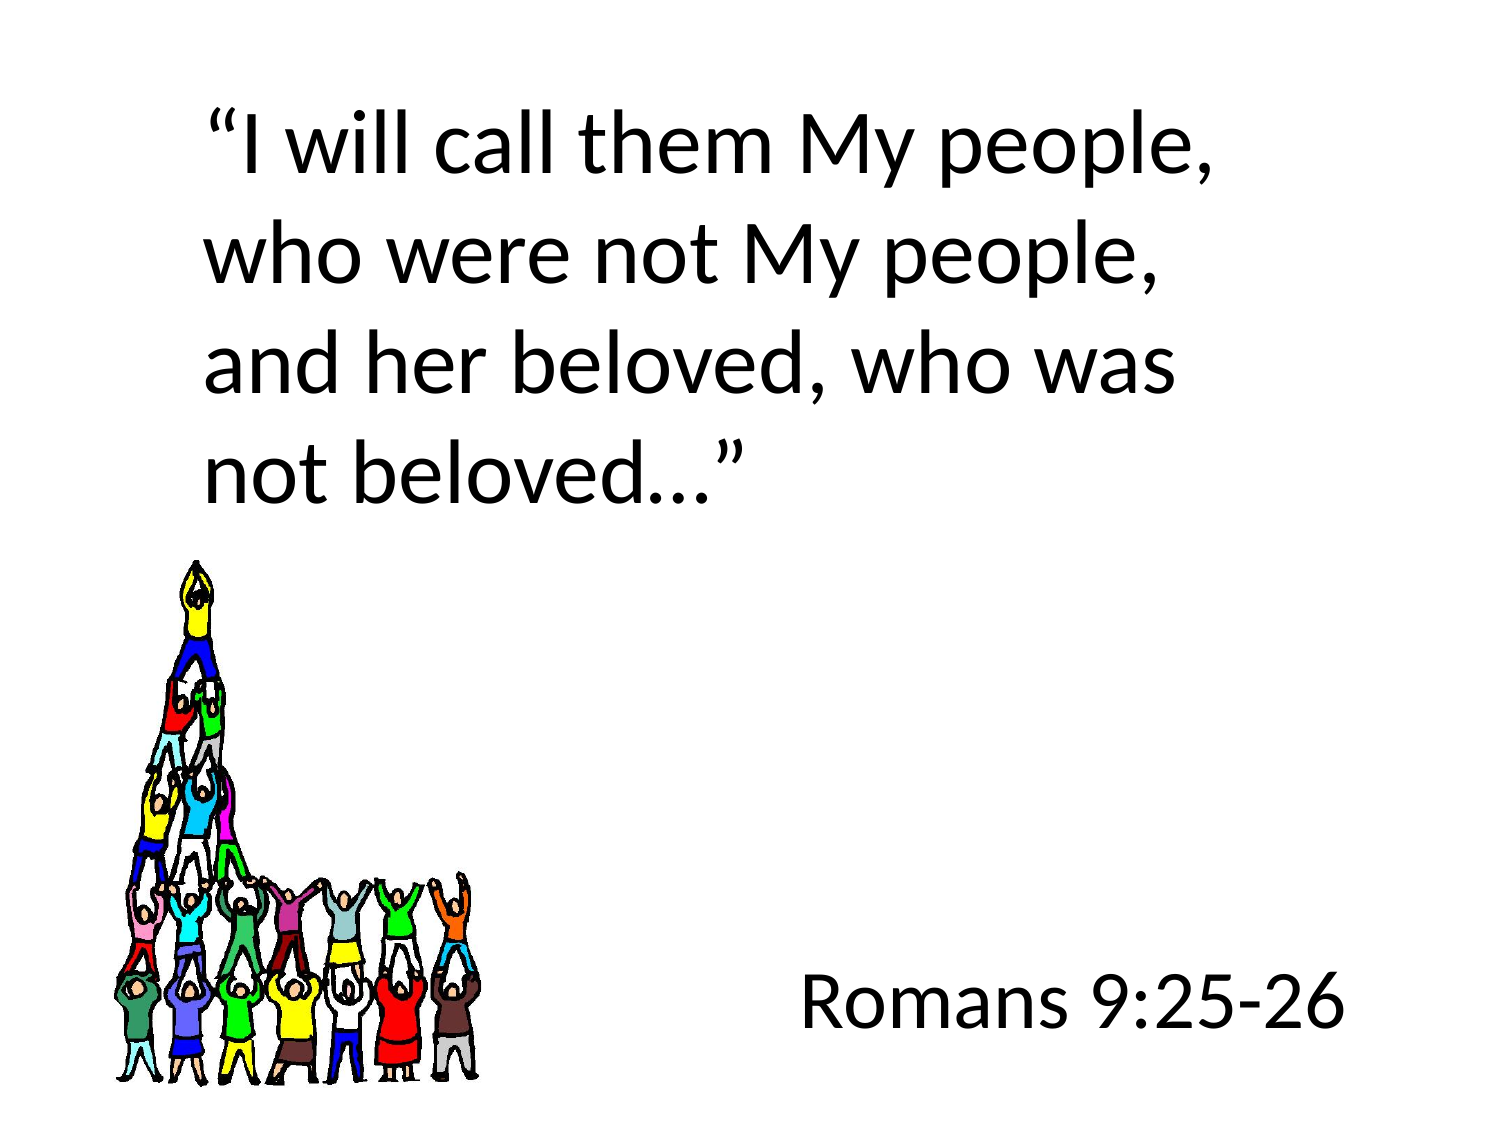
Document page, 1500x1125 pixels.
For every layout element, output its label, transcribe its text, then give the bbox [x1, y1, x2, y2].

picture [112, 560, 482, 1088]
text_box “I will call them My people, who were not My people, and her beloved, who was not beloved…” [187, 74, 1325, 530]
text_box Romans 9:25-26 [662, 937, 1363, 1053]
